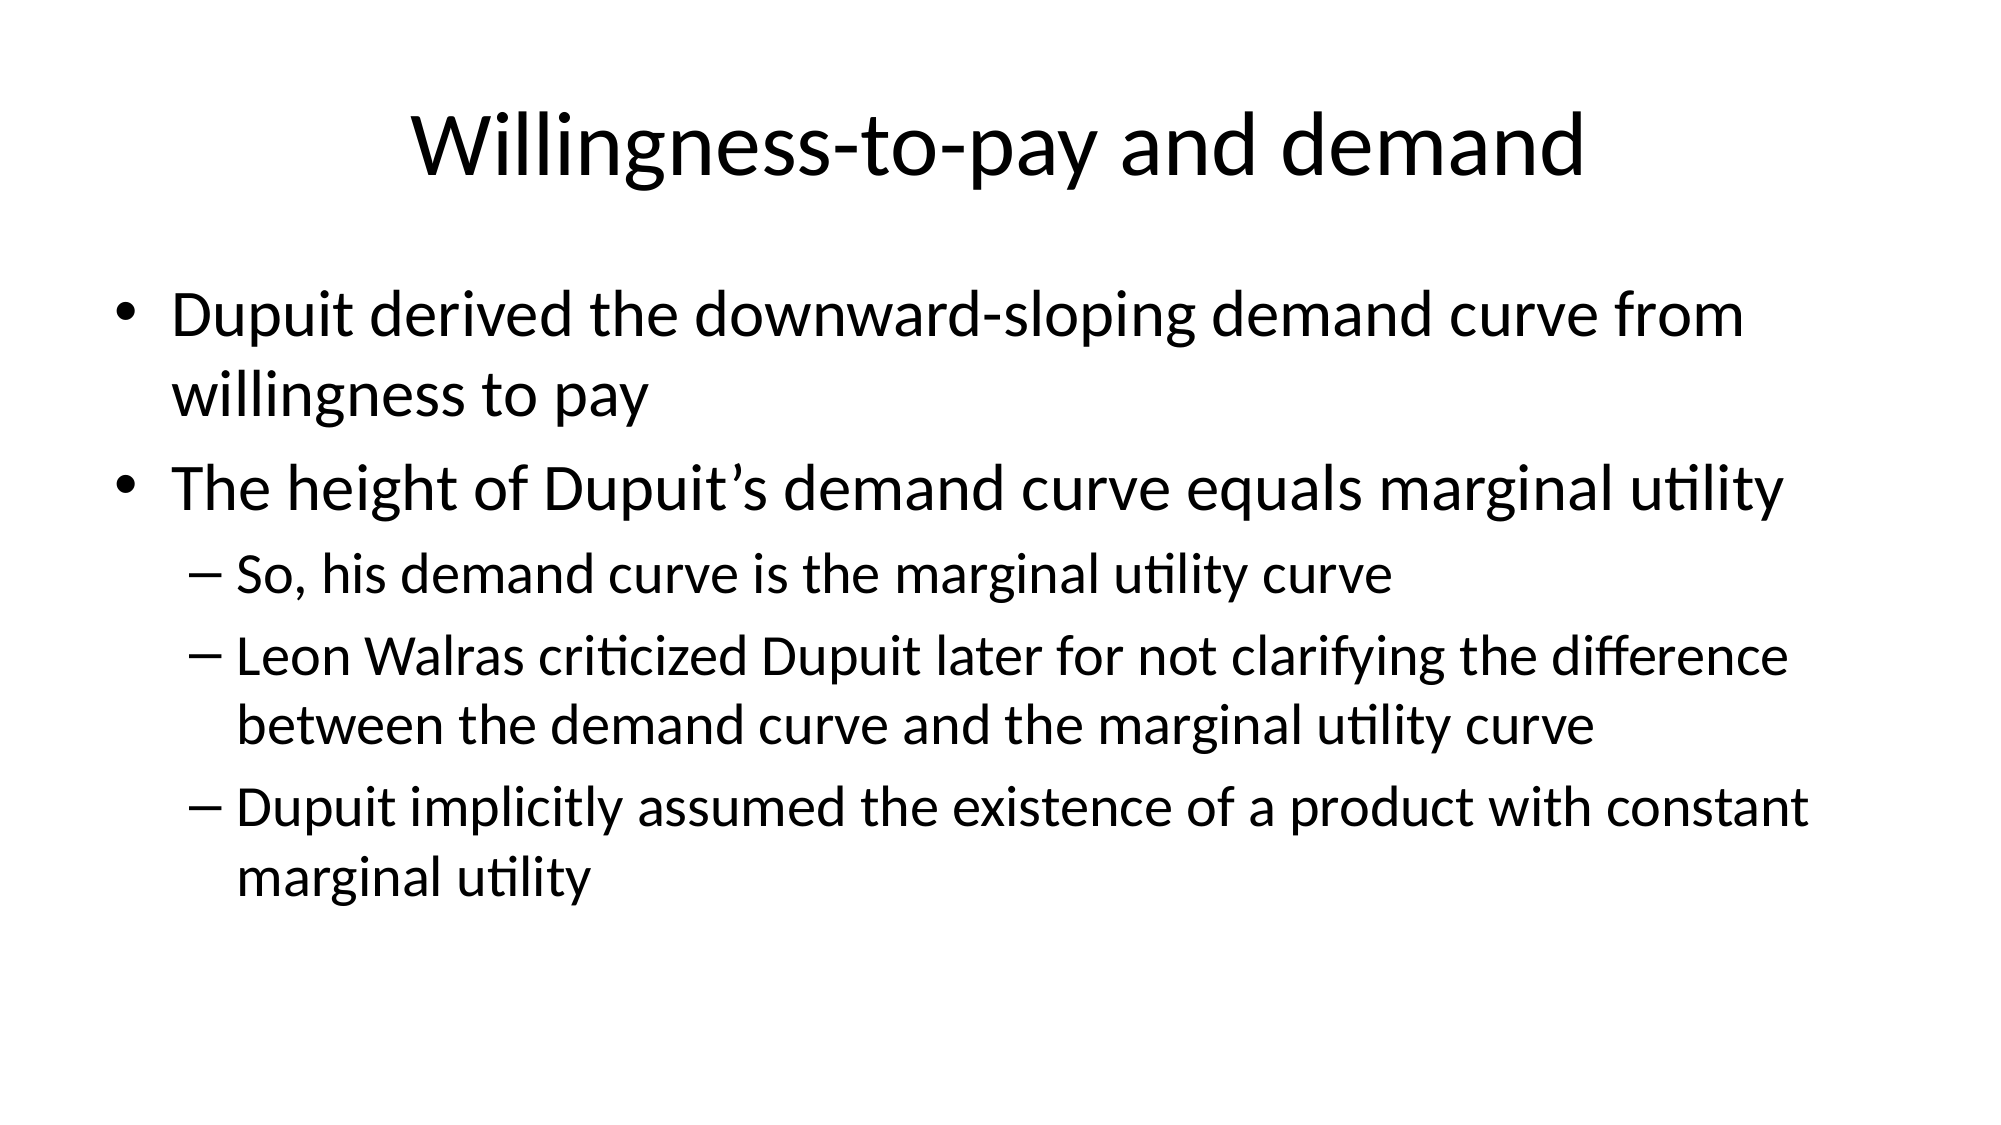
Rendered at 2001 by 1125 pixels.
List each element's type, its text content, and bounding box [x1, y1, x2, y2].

title Willingness-to-pay and demand [99, 45, 1900, 233]
list Dupuit derived the downward-sloping demand curve from willingness to pay The height of Dupuit’s demand curve equals marginal utility So, his demand curve is the marginal utility curve Leon Walras criticized Dupuit later for not clarifying the difference between the demand curve and the marginal utility curve Dupuit implicitly assumed the existence of a product with constant marginal utility [99, 262, 1900, 1005]
